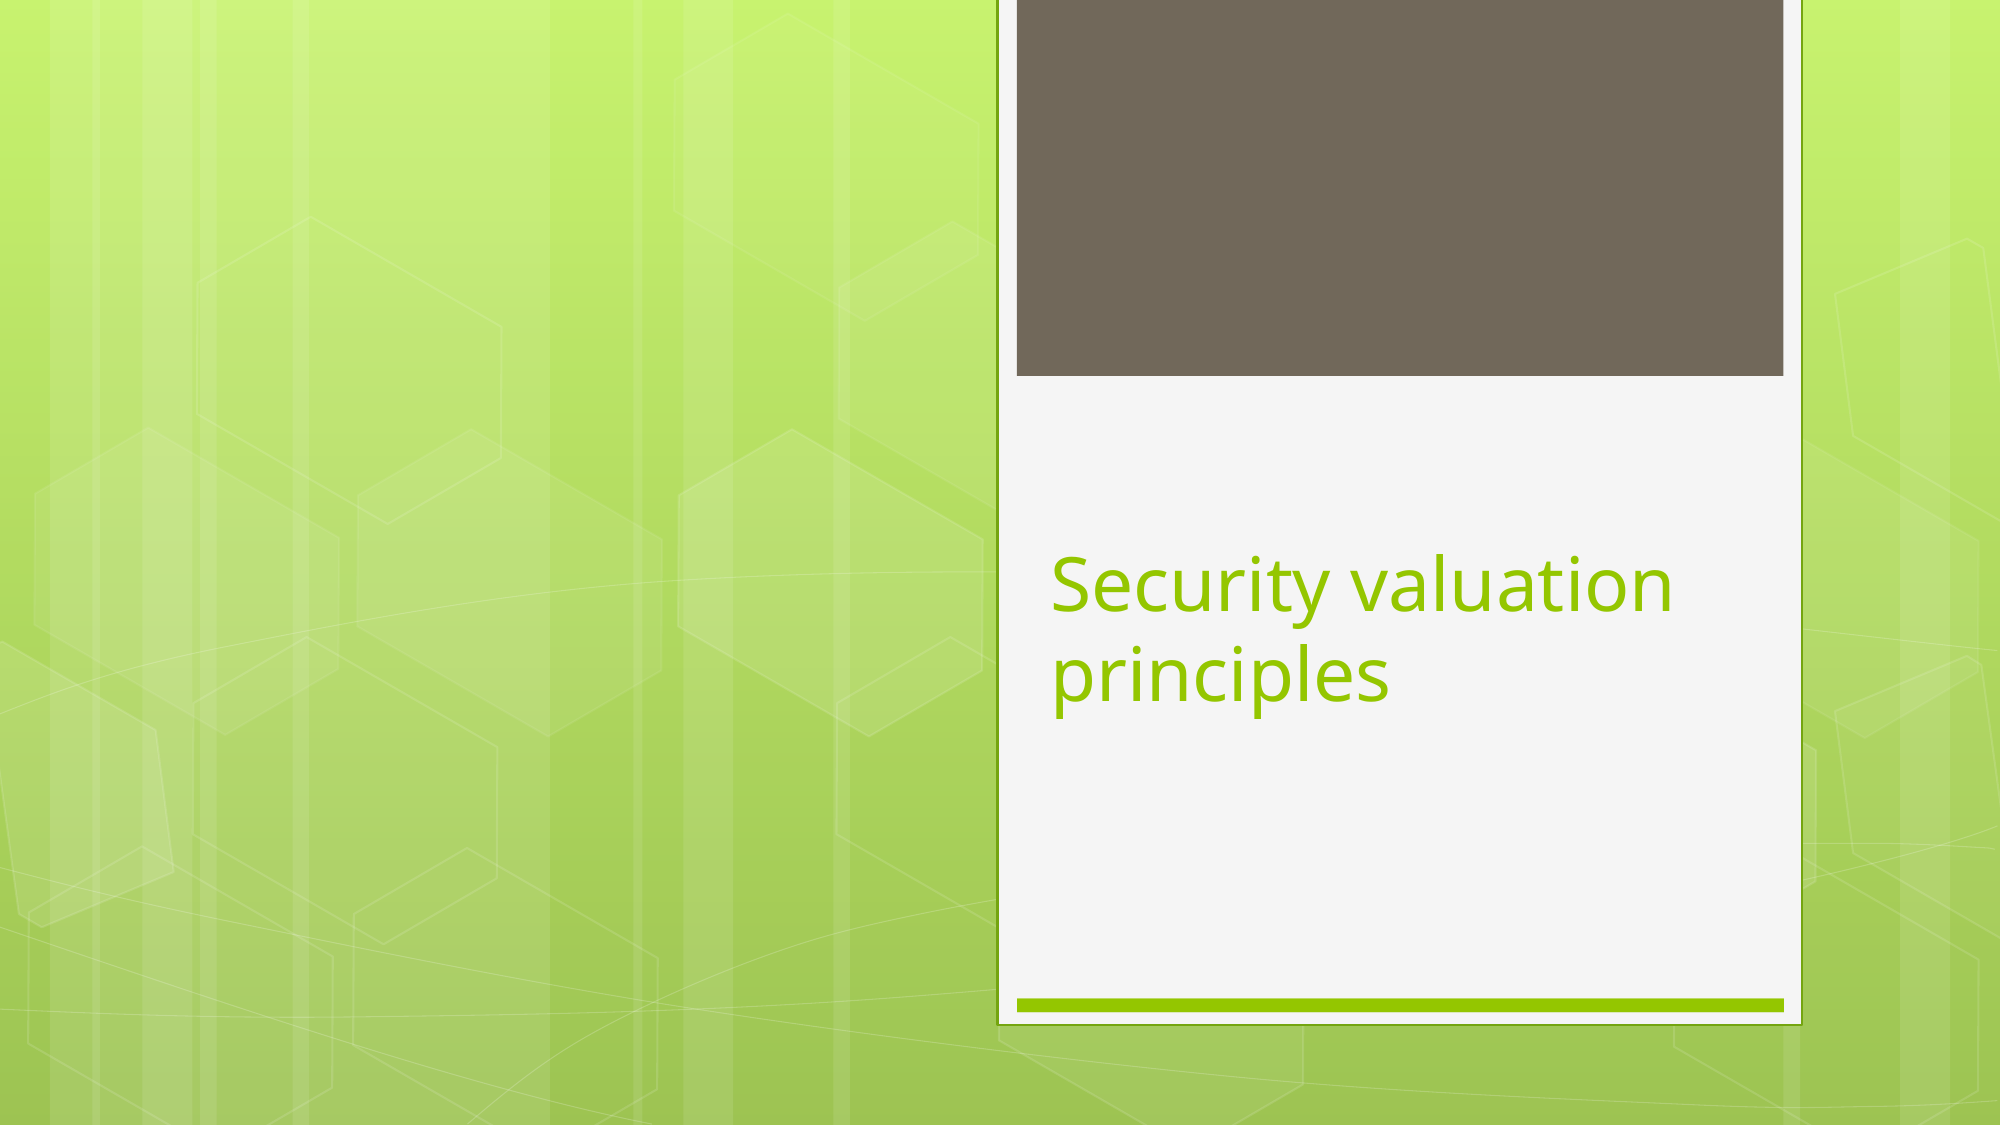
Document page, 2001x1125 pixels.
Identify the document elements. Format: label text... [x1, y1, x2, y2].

title Security valuation principles [1035, 444, 1760, 724]
